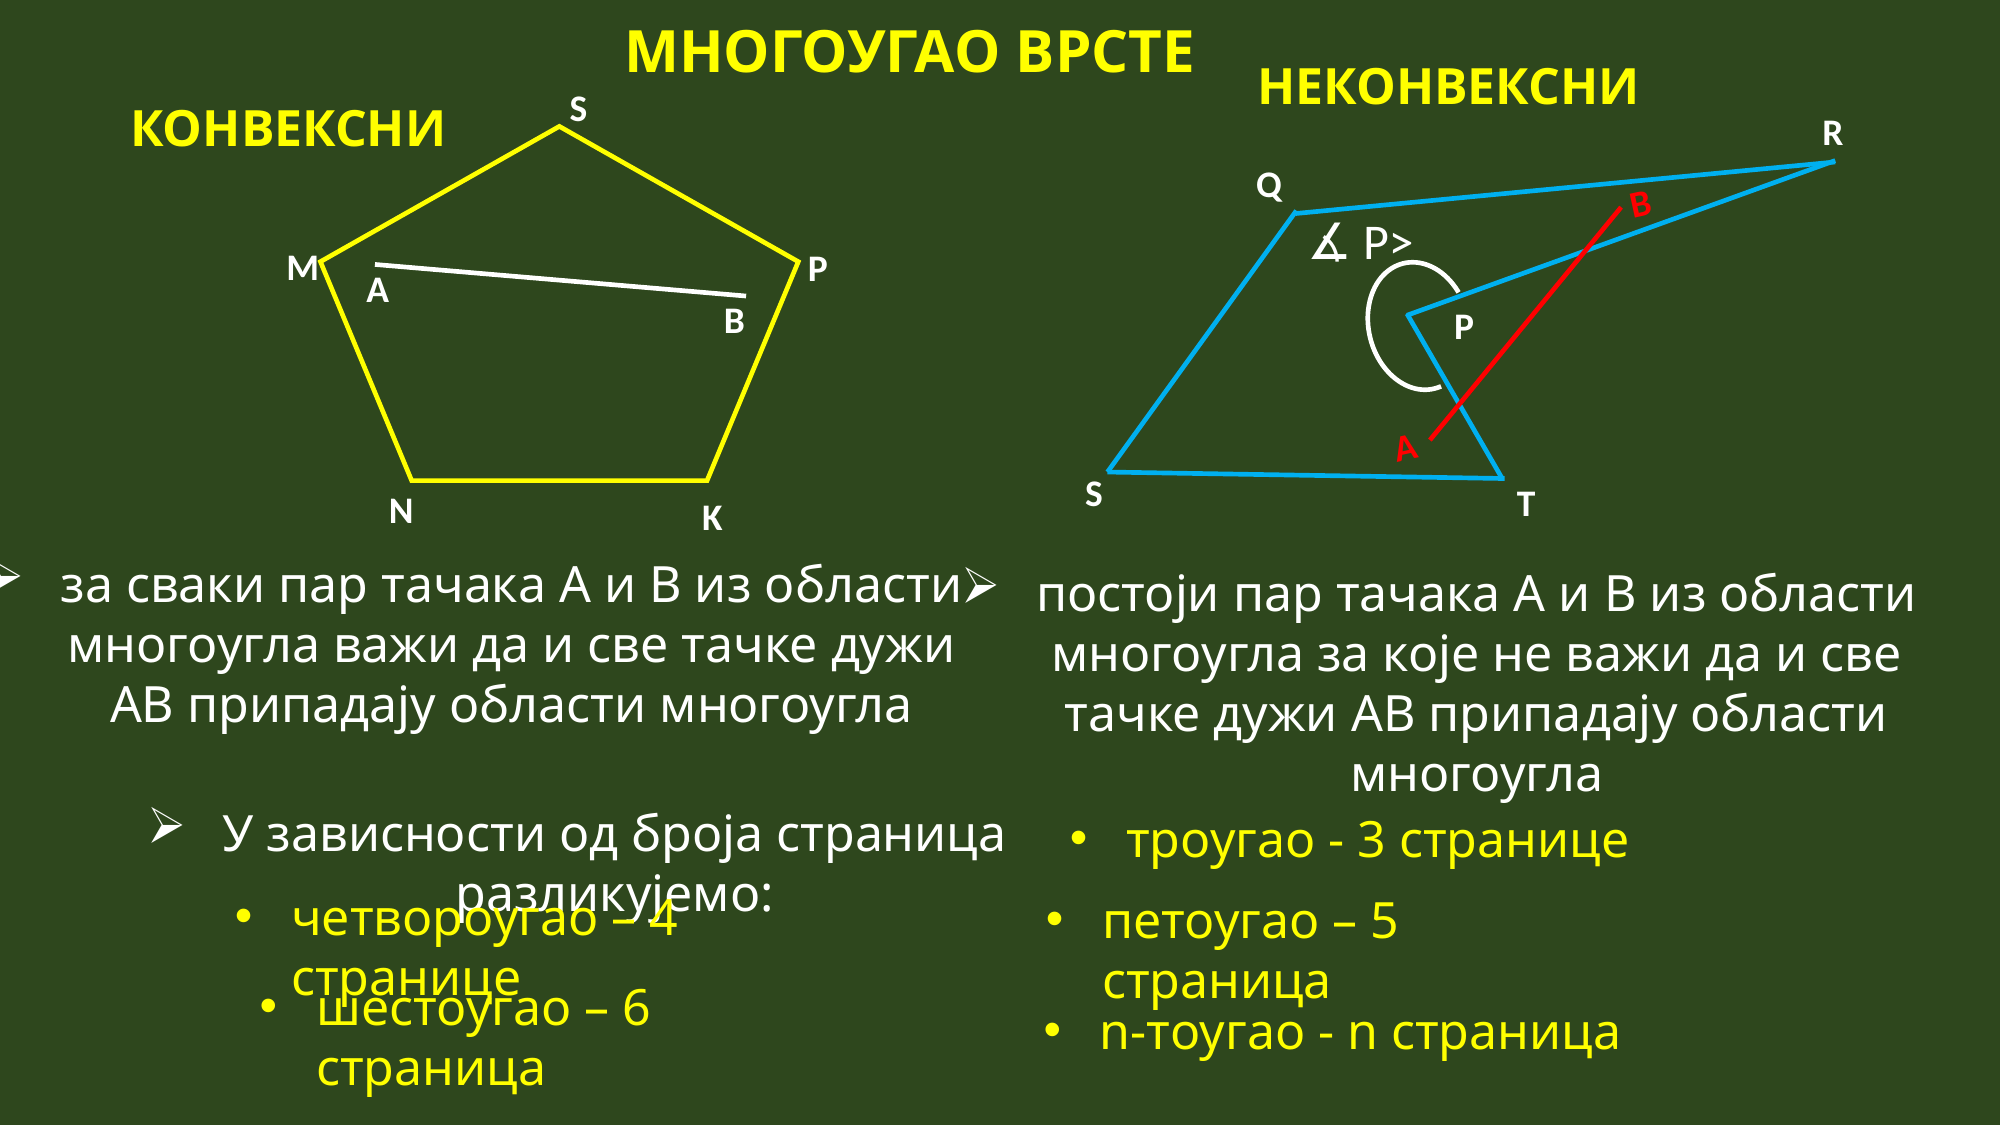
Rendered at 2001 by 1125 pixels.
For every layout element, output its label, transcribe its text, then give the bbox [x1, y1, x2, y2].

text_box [1354, 200, 1692, 448]
text_box троугао - 3 странице [1055, 810, 1674, 875]
text_box постоји пар тачака А и В из области многоугла за које не важи да и све тачке дужи АВ припадају области многоугла [931, 554, 1947, 810]
text_box НЕКОНВЕКСНИ [951, 47, 1946, 122]
text_box петоугао – 5 страница [1031, 880, 1650, 991]
text_box КОНВЕКСНИ [77, 89, 271, 165]
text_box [1292, 201, 1354, 391]
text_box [271, 76, 844, 547]
text_box У зависности од броја страница разликујемо: [69, 794, 1086, 930]
text_box n-тоугао - n страница [1028, 991, 1698, 1067]
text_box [351, 257, 761, 350]
text_box четвороугао – 4 странице [220, 877, 905, 1013]
text_box за сваки пар тачака А и В из области многоугла важи да и све тачке дужи АВ припадају области многоугла [0, 545, 982, 740]
text_box МНОГОУГАО ВРСТЕ [412, 6, 1407, 92]
text_box шестоугао – 6 страница [244, 968, 888, 1104]
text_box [1069, 100, 1859, 533]
